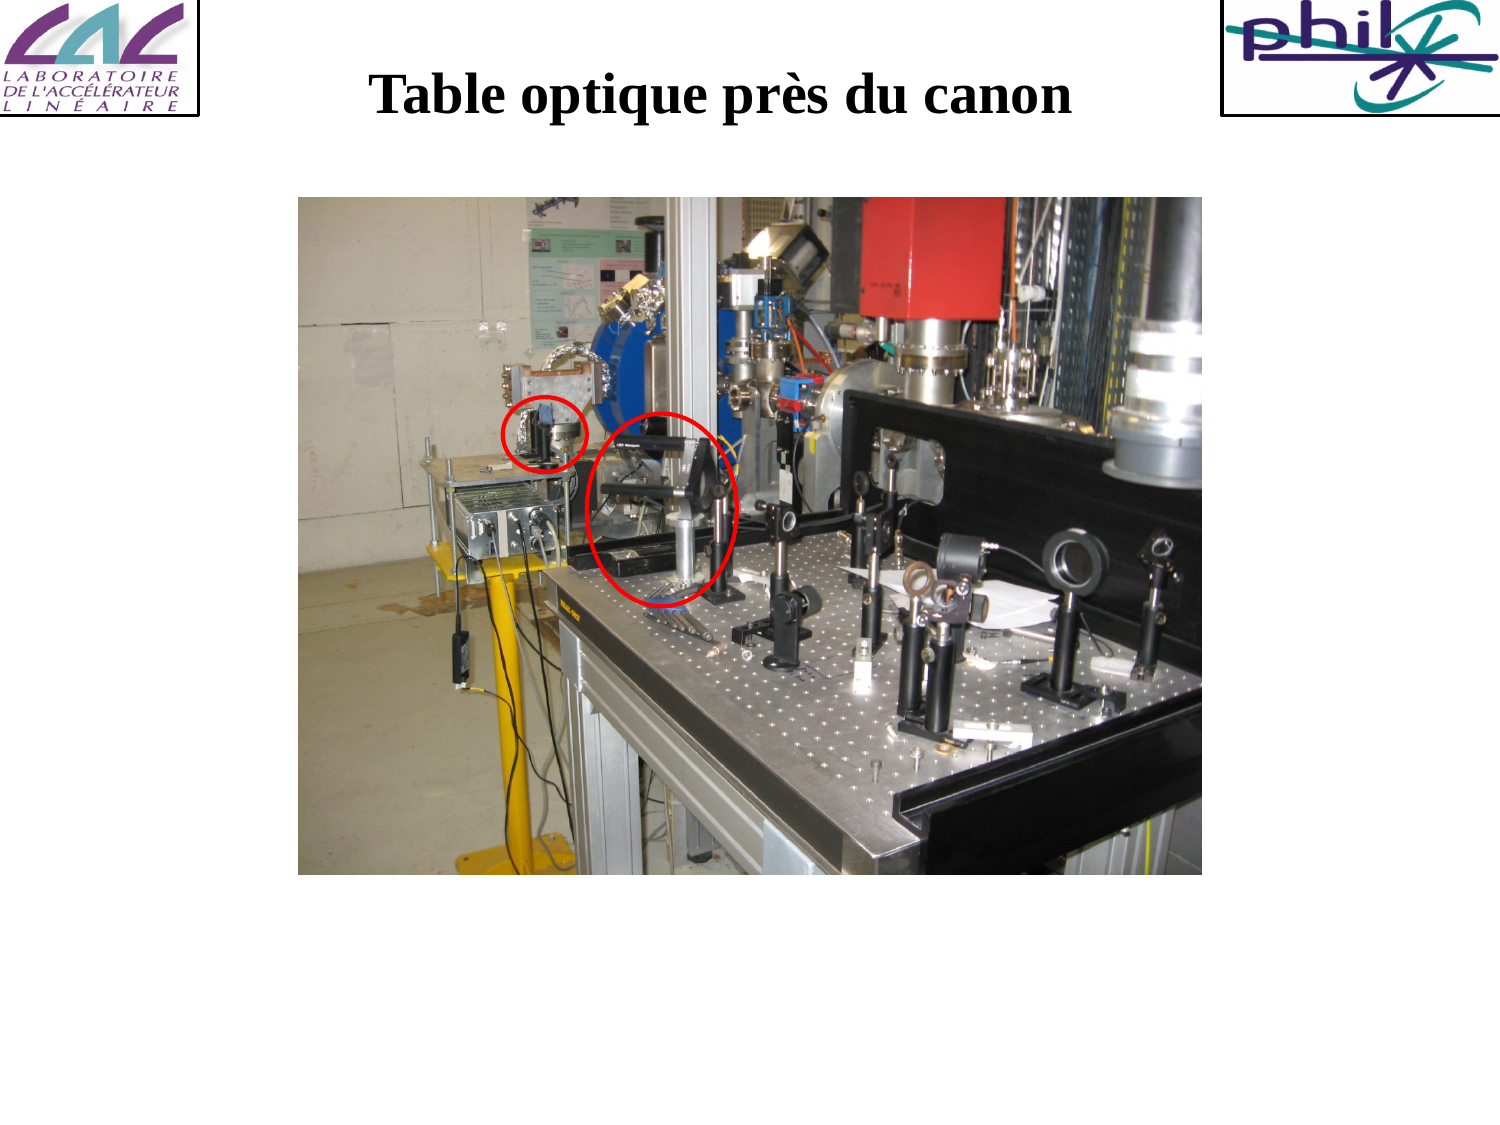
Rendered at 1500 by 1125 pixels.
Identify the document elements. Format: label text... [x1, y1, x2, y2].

picture [298, 197, 1202, 876]
picture [0, 0, 197, 114]
title Table optique près du canon [230, 30, 1213, 149]
picture [1223, 0, 1500, 114]
